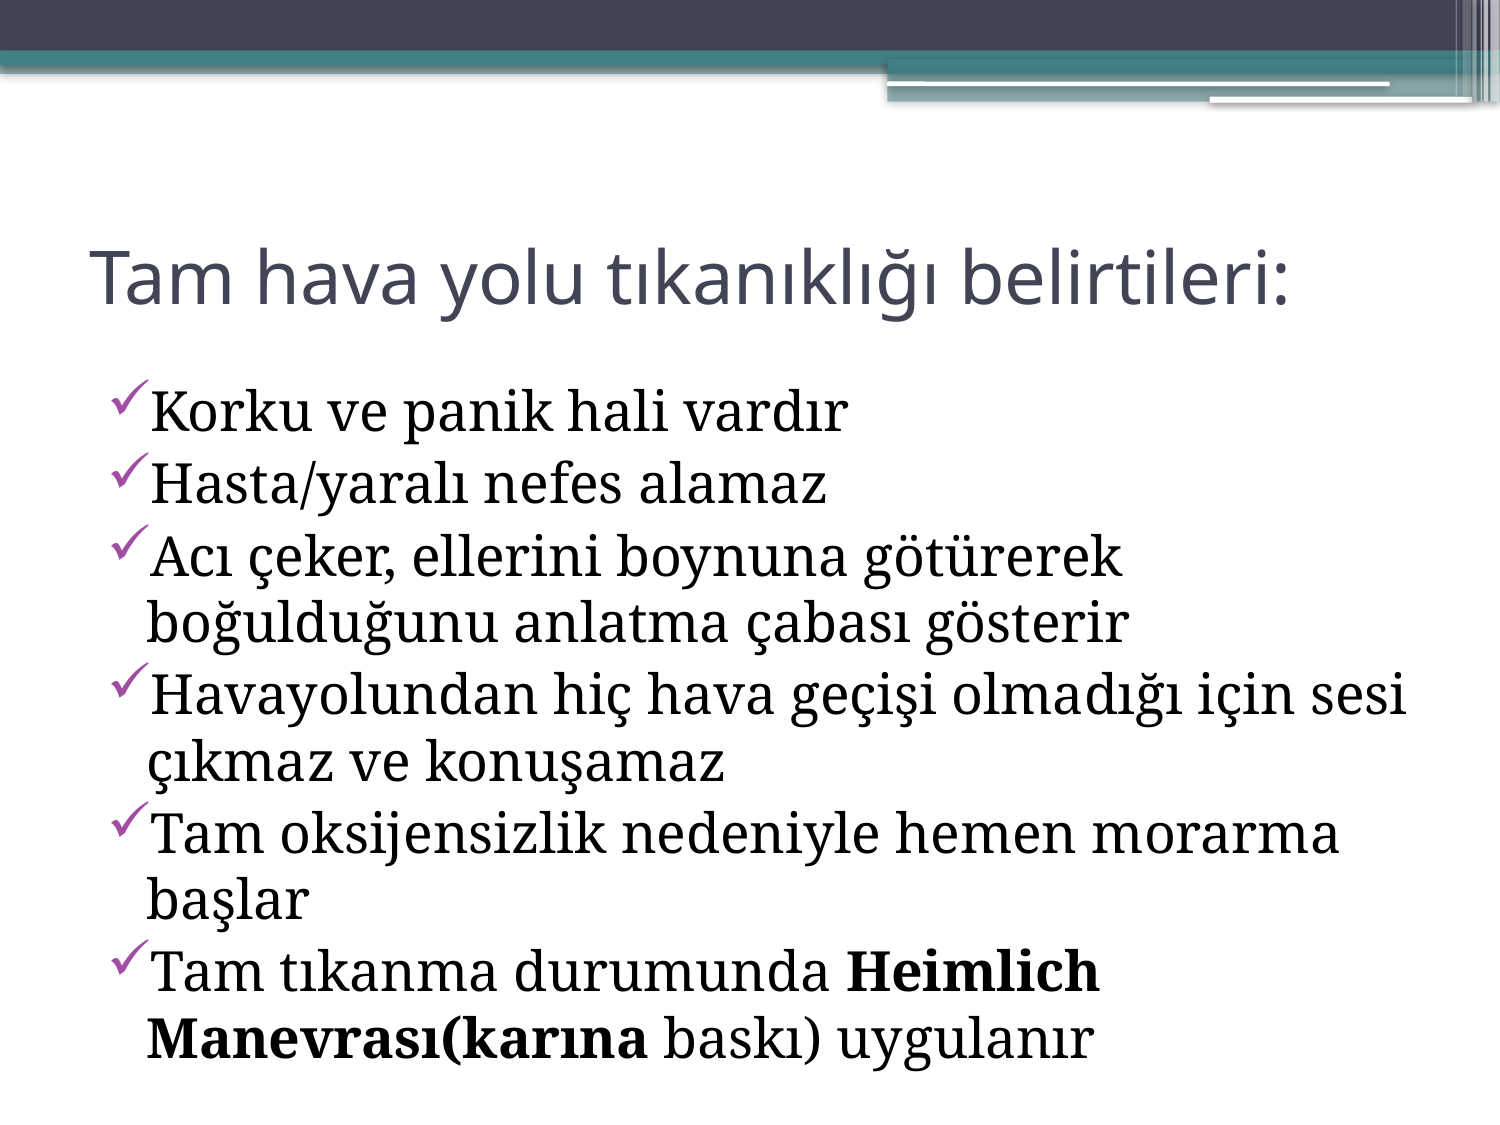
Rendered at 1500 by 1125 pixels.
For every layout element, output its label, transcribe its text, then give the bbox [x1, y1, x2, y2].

list Korku ve panik hali vardır Hasta/yaralı nefes alamaz Acı çeker, ellerini boynuna götürerek boğulduğunu anlatma çabası gösterir Havayolundan hiç hava geçişi olmadığı için sesi çıkmaz ve konuşamaz Tam oksijensizlik nedeniyle hemen morarma başlar Tam tıkanma durumunda Heimlich Manevrası(karına baskı) uygulanır [75, 368, 1425, 1079]
title Tam hava yolu tıkanıklığı belirtileri: [75, 187, 1425, 363]
